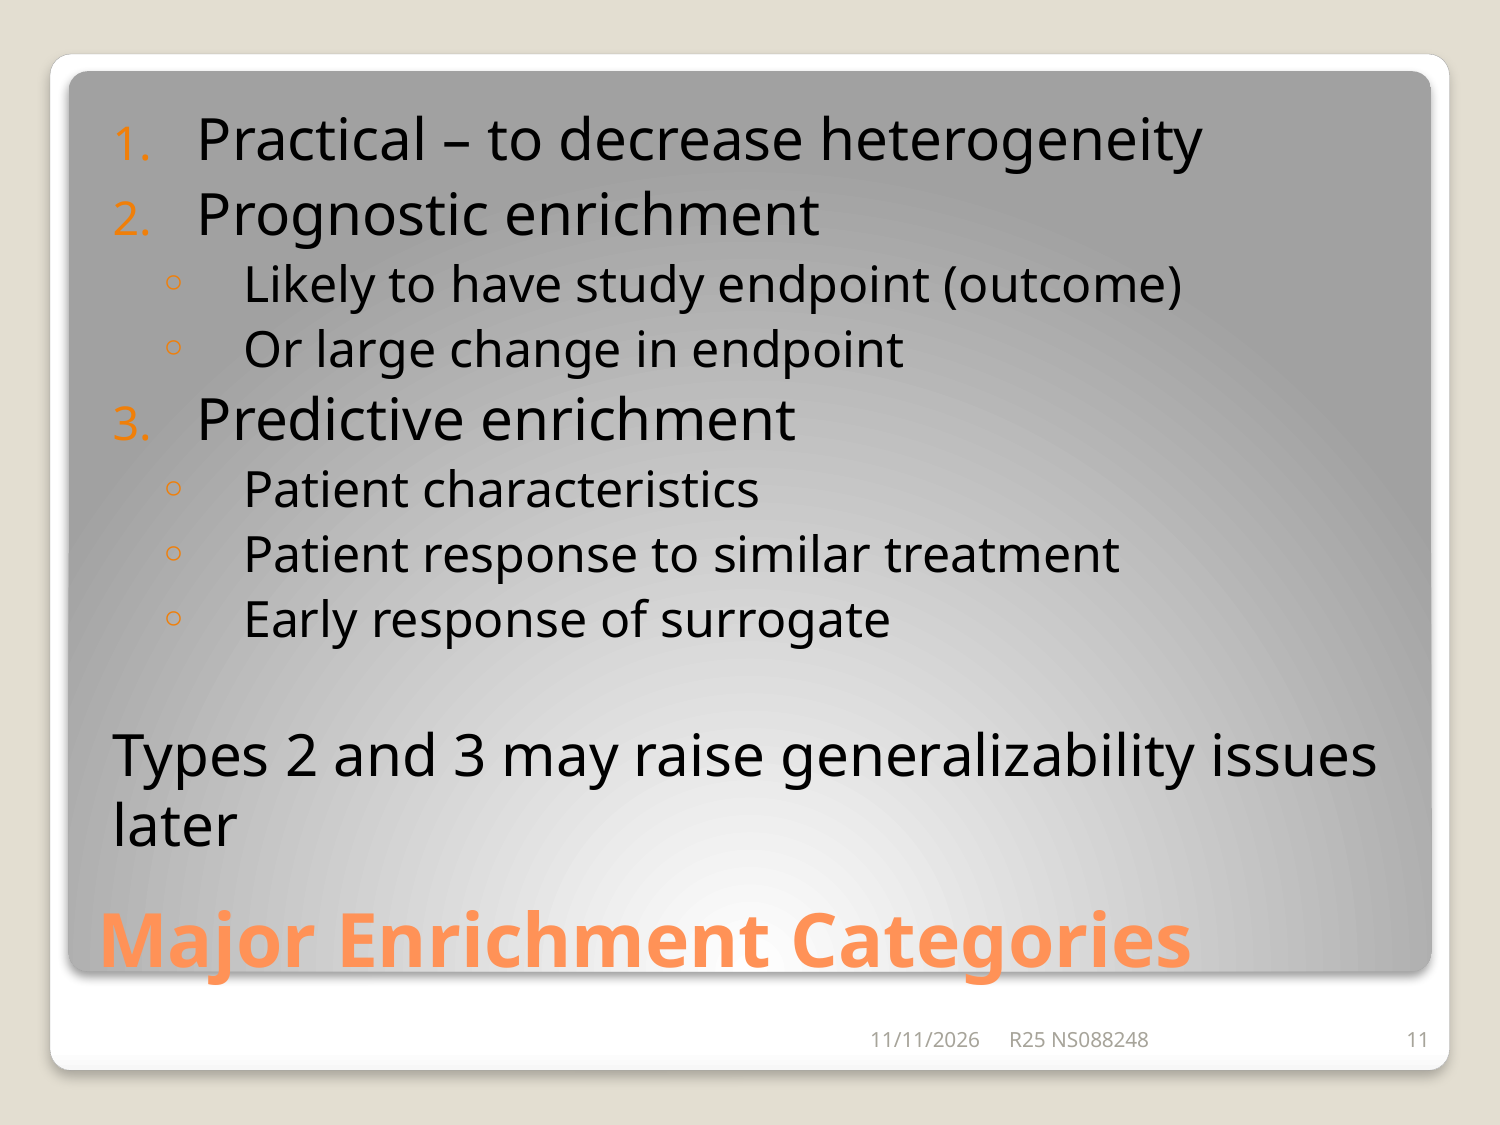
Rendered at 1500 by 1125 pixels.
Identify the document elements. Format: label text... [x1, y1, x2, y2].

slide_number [619, 1002, 994, 1063]
list Practical – to decrease heterogeneity Prognostic enrichment Likely to have study endpoint (outcome) Or large change in endpoint Predictive enrichment Patient characteristics Patient response to similar treatment Early response of surrogate Types 2 and 3 may raise generalizability issues later [82, 86, 1425, 900]
title Major Enrichment Categories [82, 900, 1425, 990]
footer R25 NS088248 [994, 1002, 1369, 1063]
slide_number 11 [1369, 1002, 1445, 1063]
